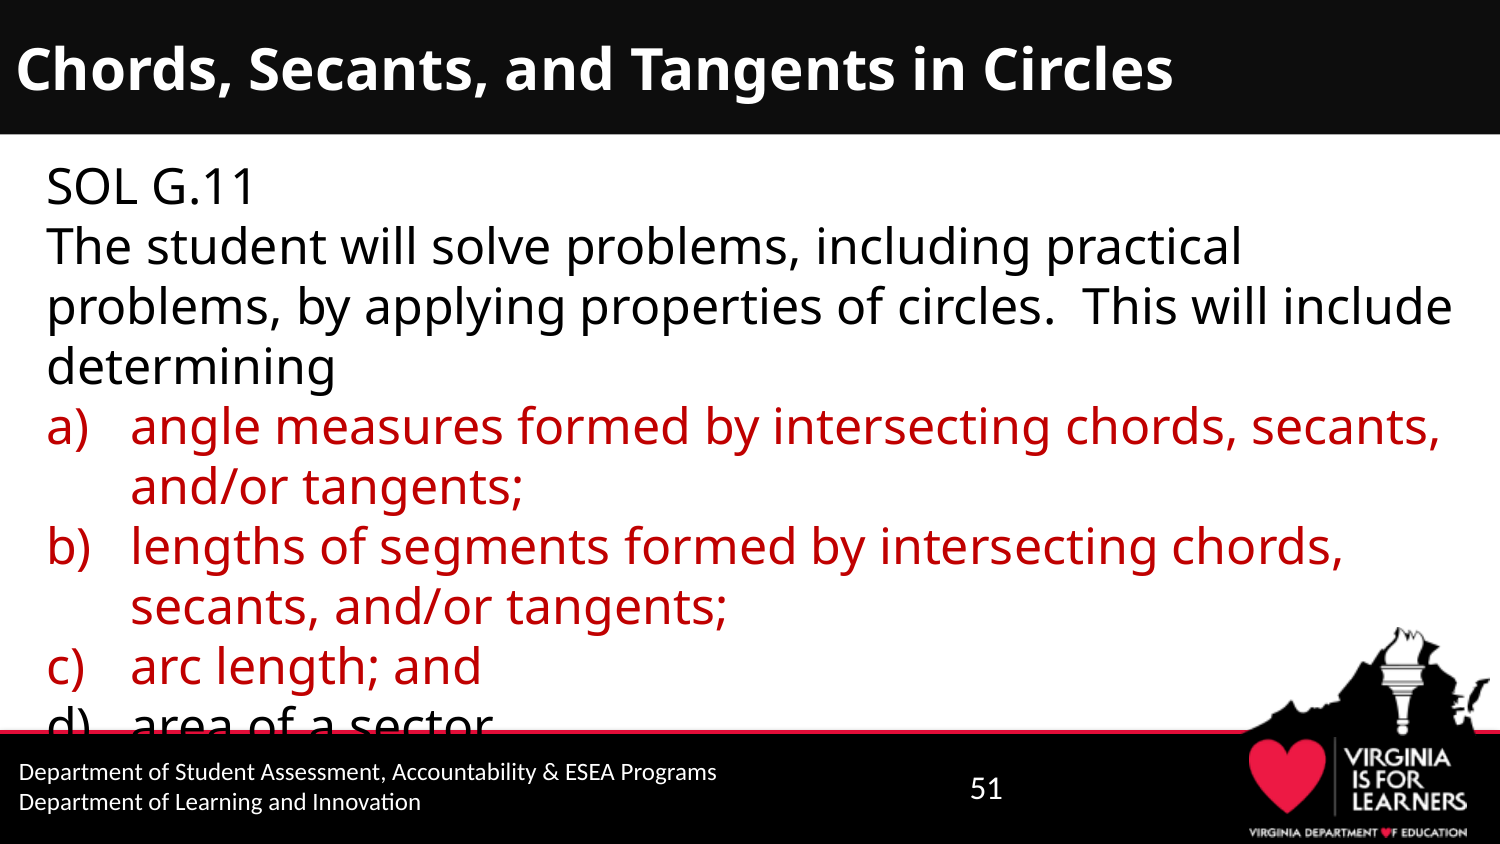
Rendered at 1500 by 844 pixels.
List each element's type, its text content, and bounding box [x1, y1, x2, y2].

list SOL G.11 The student will solve problems, including practical problems, by applying properties of circles. This will include determining angle measures formed by intersecting chords, secants, and/or tangents; lengths of segments formed by intersecting chords, secants, and/or tangents; arc length; and area of a sector. [12, 146, 1477, 710]
title Chords, Secants, and Tangents in Circles [0, 0, 1500, 135]
picture [1240, 627, 1490, 736]
picture [1249, 737, 1467, 838]
